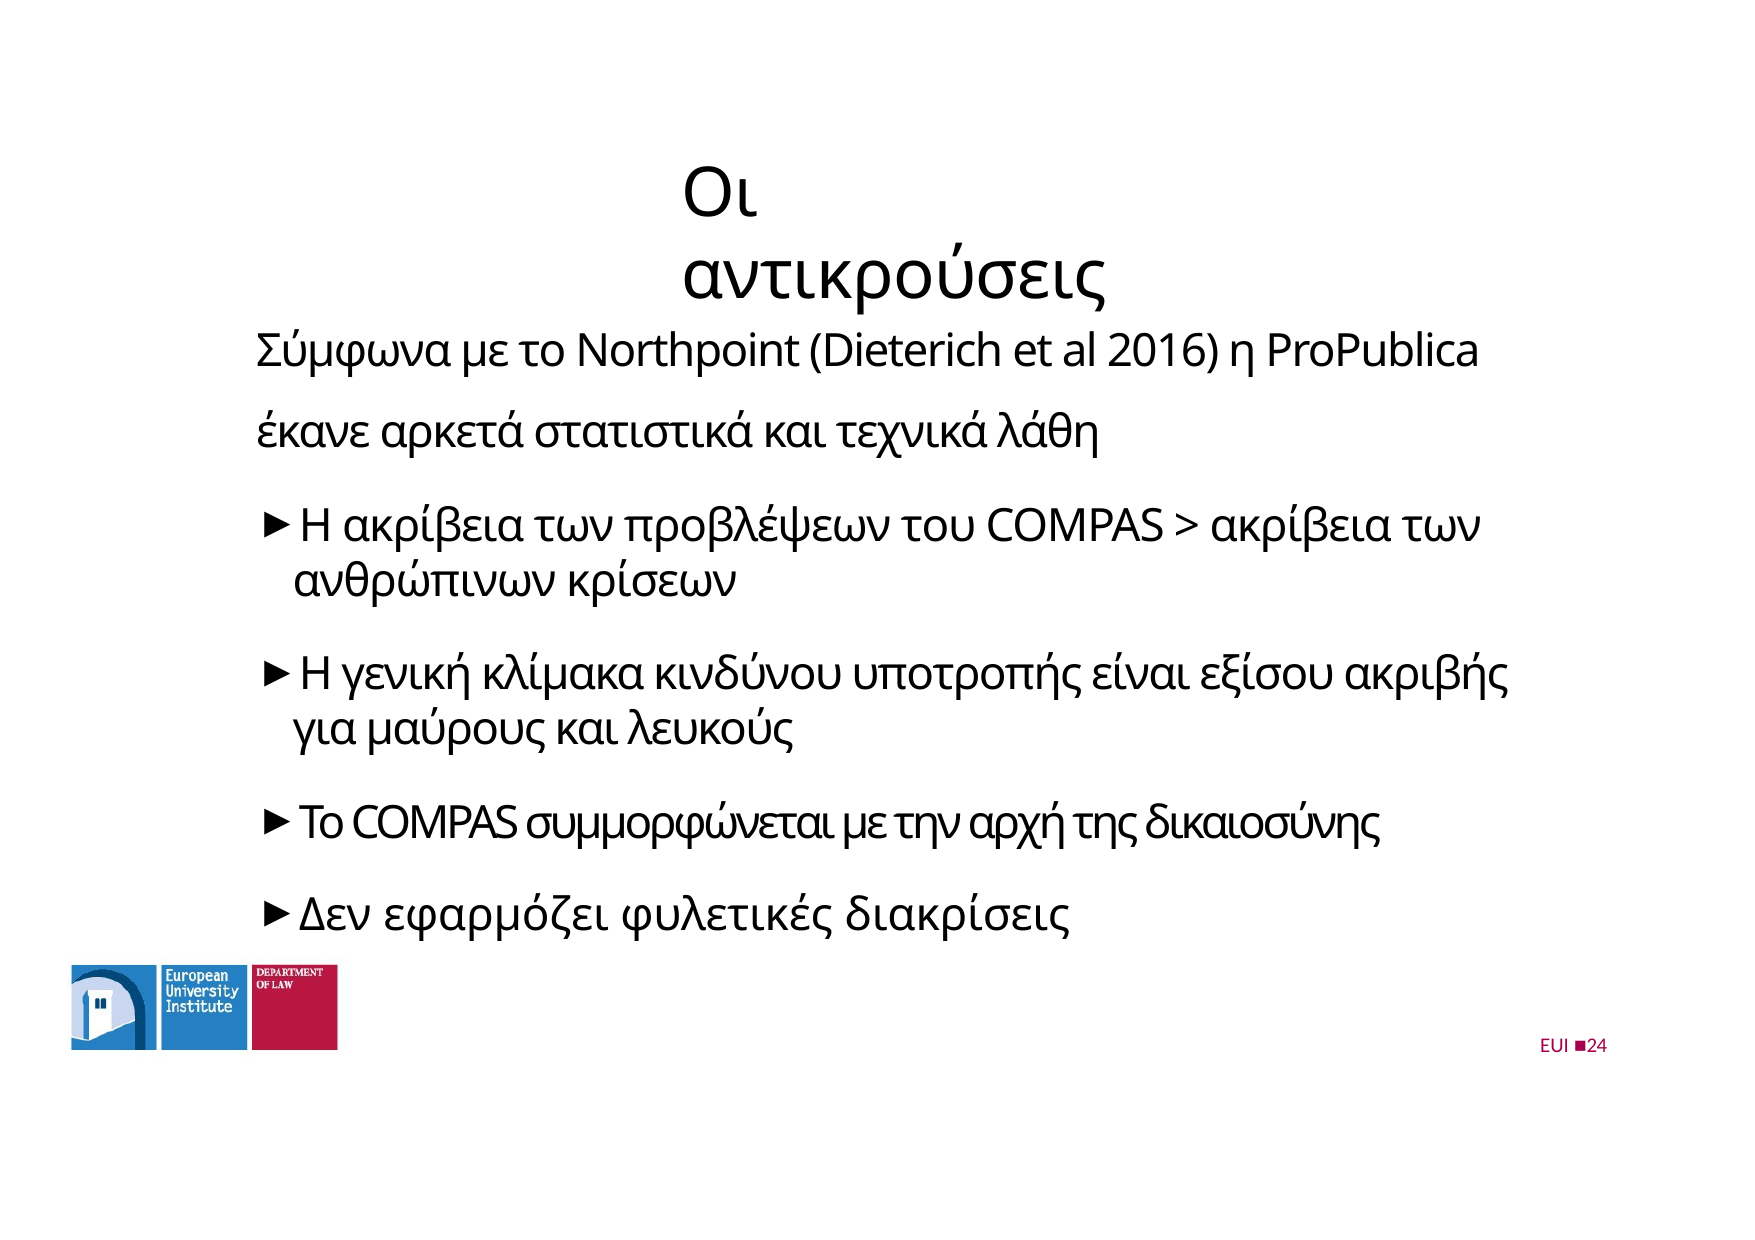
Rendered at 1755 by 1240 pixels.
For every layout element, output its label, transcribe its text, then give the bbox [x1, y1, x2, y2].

text_box Σύμφωνα με το Northpoint (Dieterich et al 2016) η ProPublica έκανε αρκετά στατιστικά και τεχνικά λάθη Η ακρίβεια των προβλέψεων του COMPAS > ακρίβεια των ανθρώπινων κρίσεων Η γενική κλίμακα κινδύνου υποτροπής είναι εξίσου ακριβής για μαύρους και λευκούς Το COMPAS συμμορφώνεται με την αρχή της δικαιοσύνης Δεν εφαρμόζει φυλετικές διακρίσεις [253, 292, 1566, 940]
text_box EUI ■24 [1538, 1029, 1611, 1057]
title Οι αντικρούσεις [679, 144, 1140, 292]
picture [67, 957, 351, 1057]
